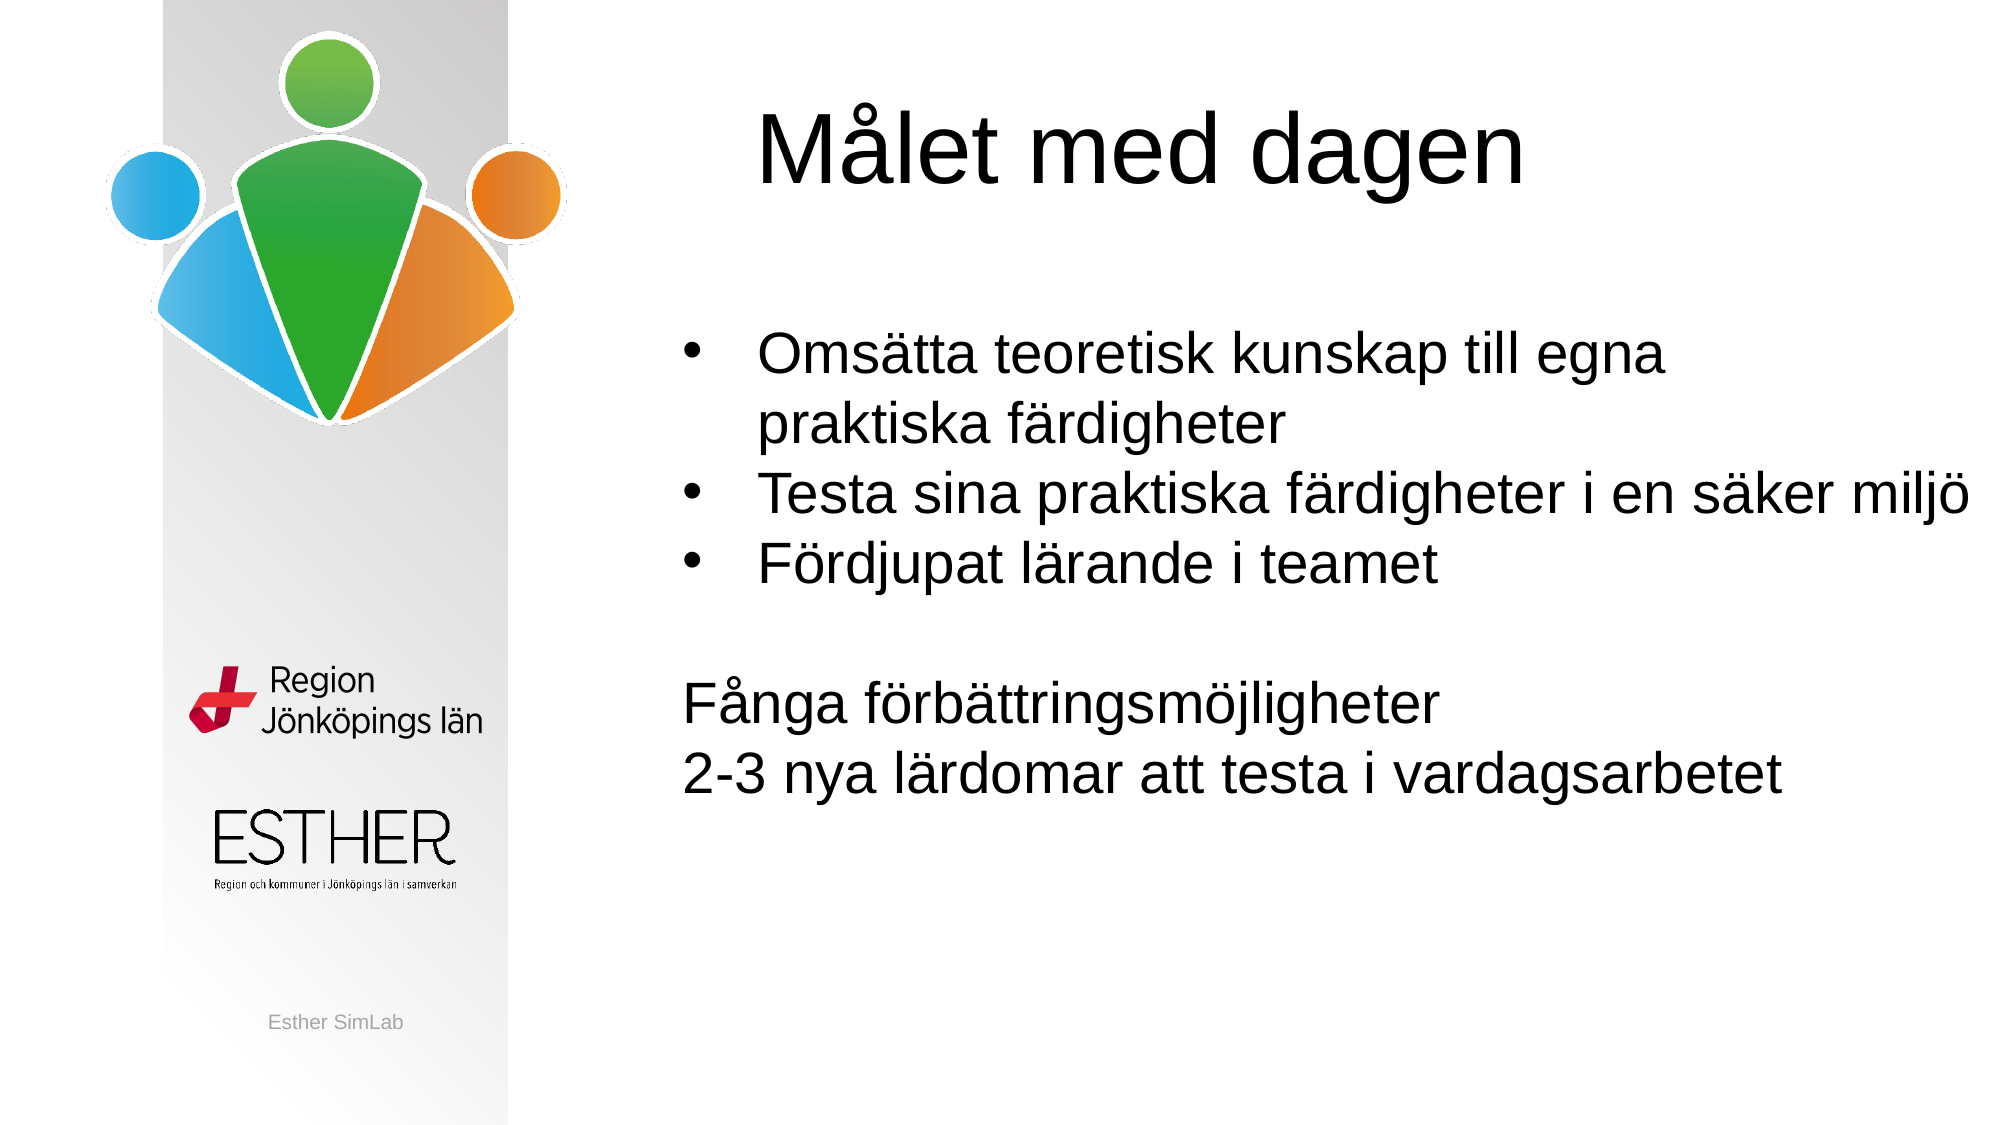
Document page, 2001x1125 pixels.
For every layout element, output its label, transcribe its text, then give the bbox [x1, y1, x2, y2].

picture [215, 809, 456, 891]
text_box Målet med dagen [740, 75, 1543, 211]
text_box Omsätta teoretisk kunskap till egna praktiska färdigheter Testa sina praktiska färdigheter i en säker miljö Fördjupat lärande i teamet Fånga förbättringsmöjligheter 2-3 nya lärdomar att testa i vardagsarbetet [667, 307, 1988, 813]
picture [189, 665, 482, 739]
picture [104, 31, 567, 426]
